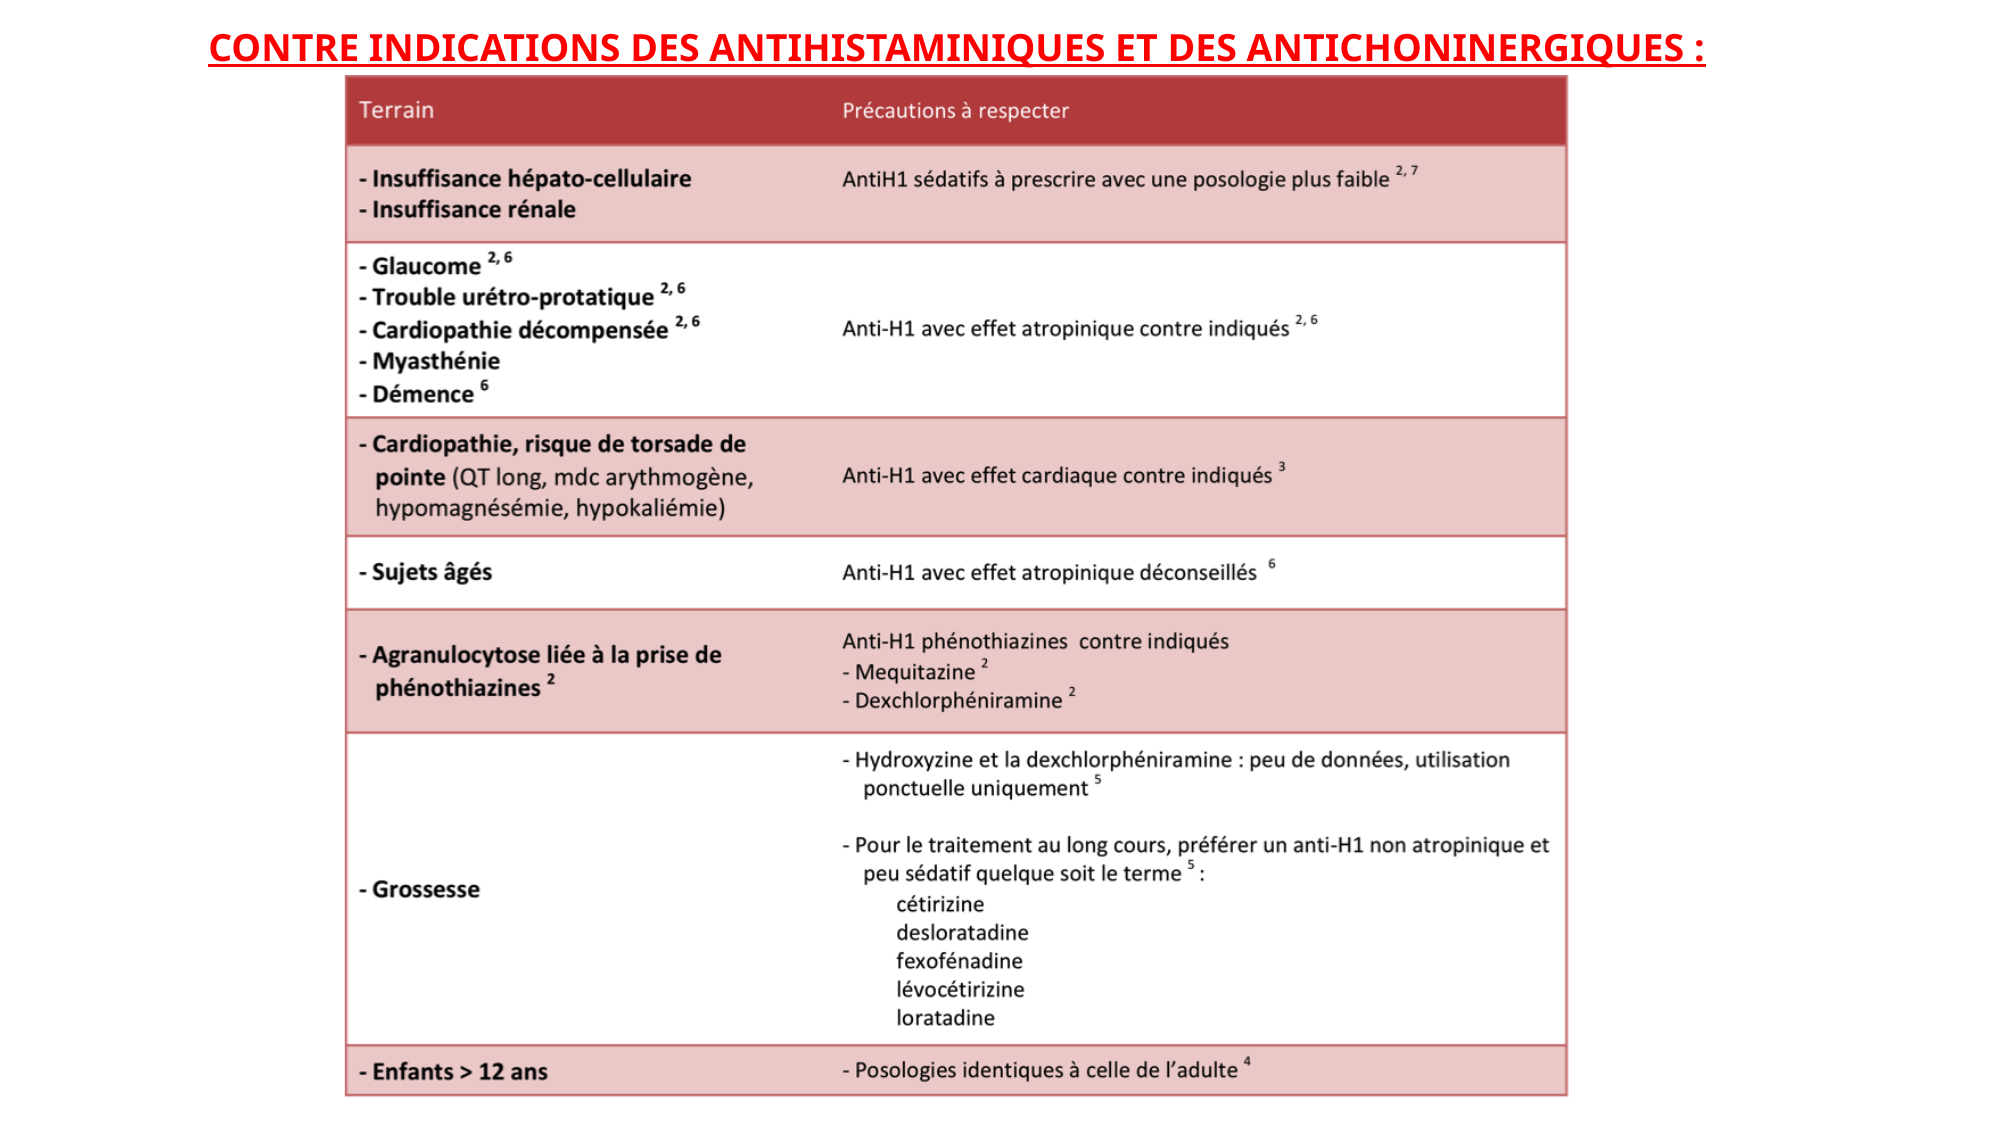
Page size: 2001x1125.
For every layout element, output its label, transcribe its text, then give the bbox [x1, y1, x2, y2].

text_box CONTRE INDICATIONS DES ANTIHISTAMINIQUES ET DES ANTICHONINERGIQUES : [37, 16, 1877, 122]
picture [344, 75, 1571, 1125]
